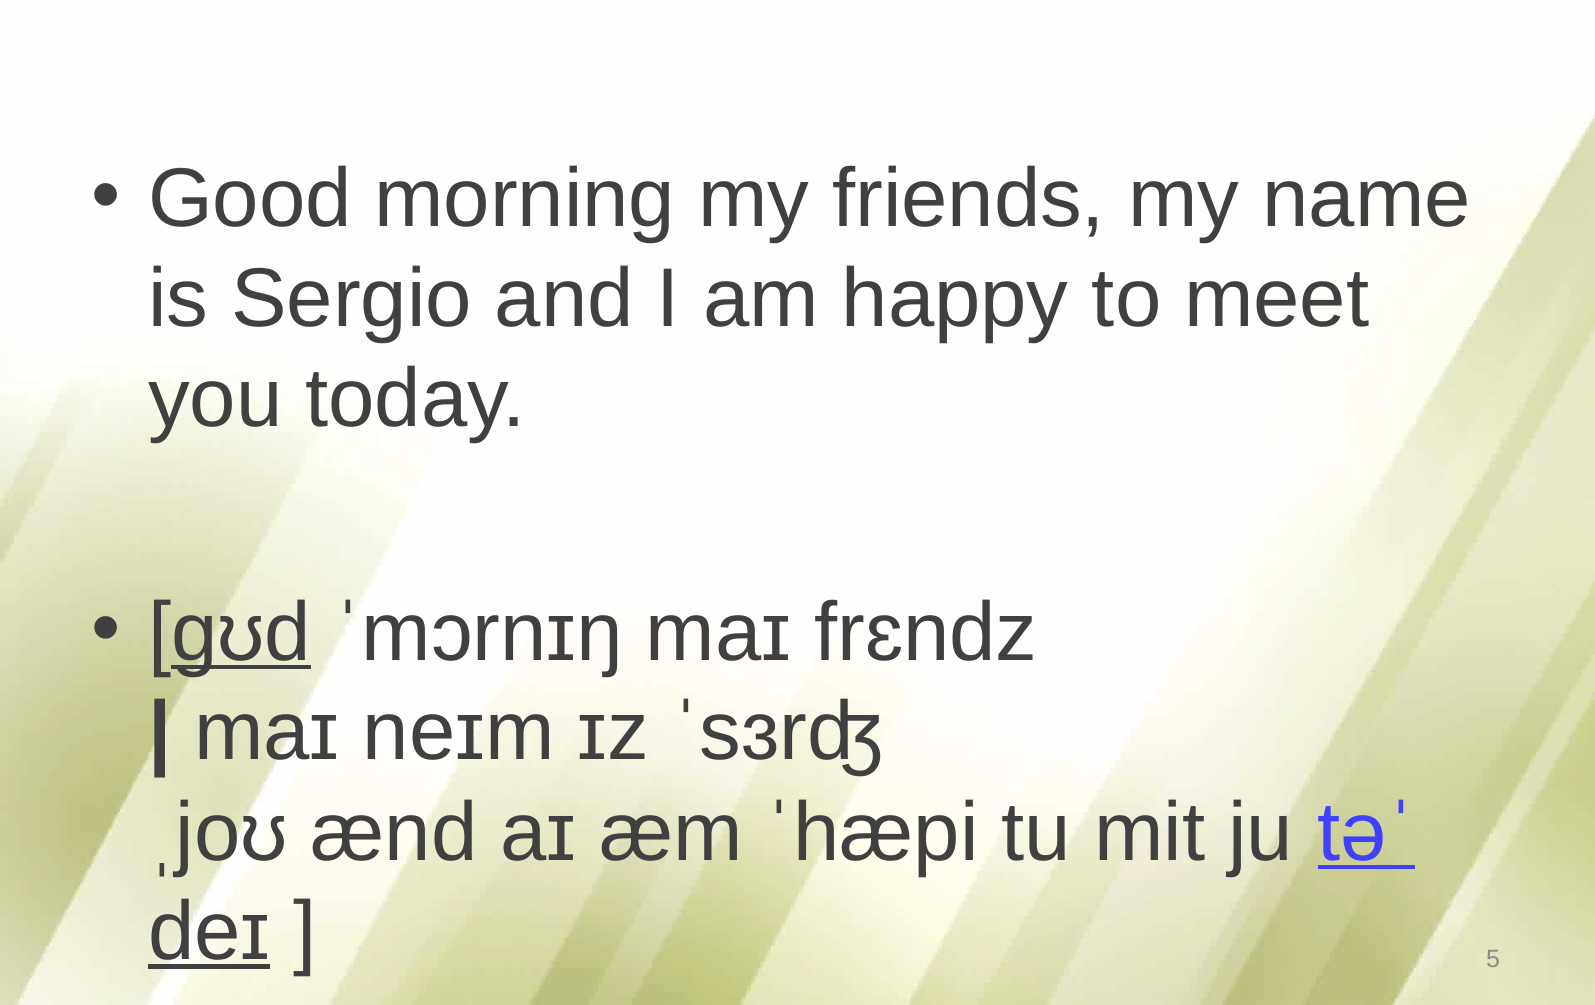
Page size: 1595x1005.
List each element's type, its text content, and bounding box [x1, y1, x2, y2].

slide_number 5 [1142, 930, 1516, 985]
list Good morning my friends, my name is Sergio and I am happy to meet you today. [gʊd ˈmɔrnɪŋ maɪ frɛndz | maɪ neɪm ɪz ˈsɜrʤˌjoʊ ænd aɪ æm ˈhæpi tu mit ju təˈdeɪ ] [76, 135, 1513, 799]
